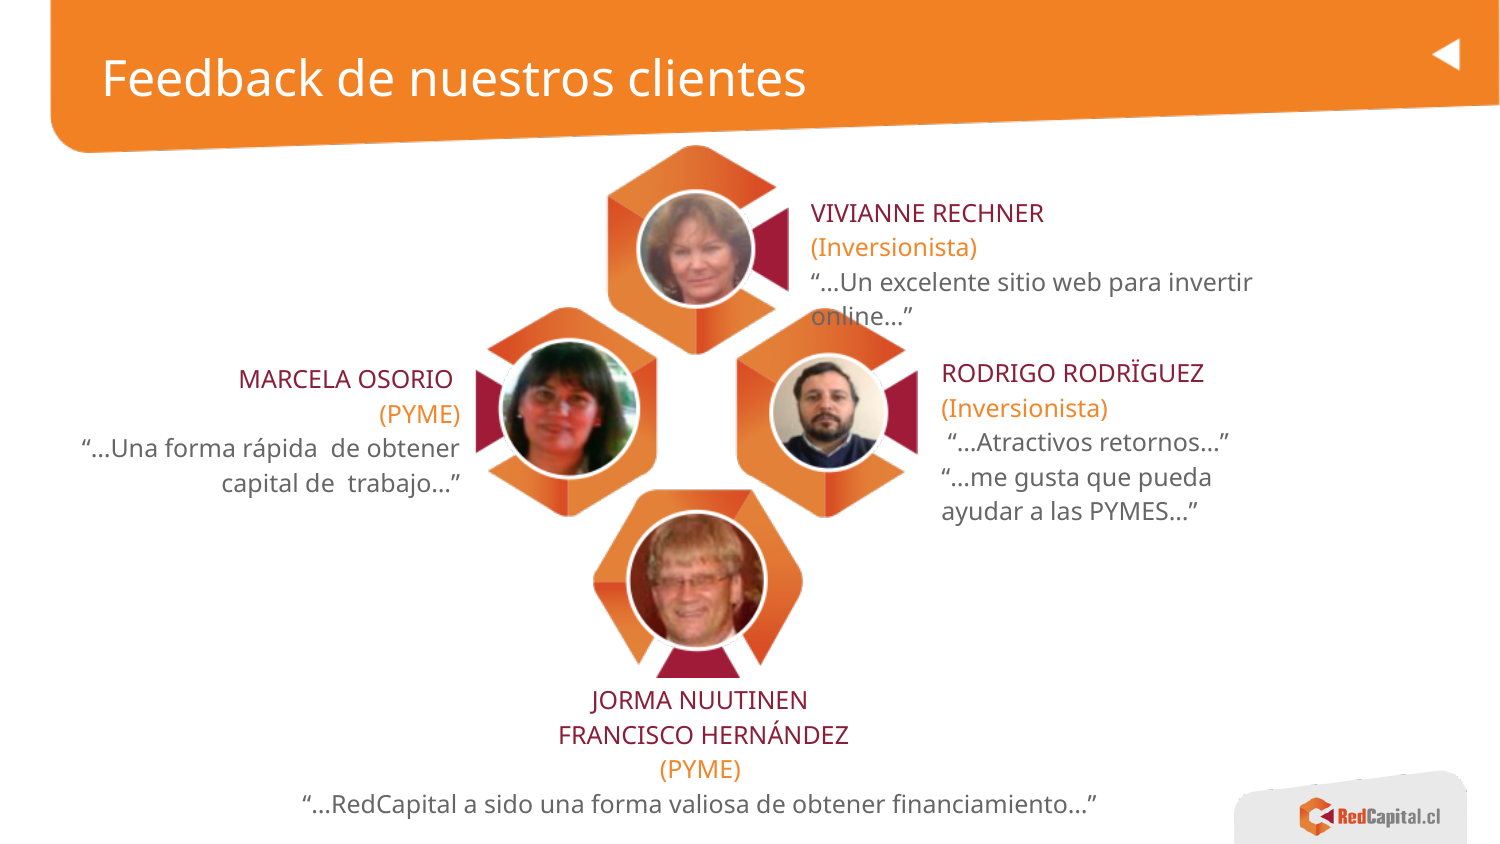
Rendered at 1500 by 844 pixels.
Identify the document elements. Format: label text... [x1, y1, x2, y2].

text_box RODRIGO RODRÏGUEZ (Inversionista) “…Atractivos retornos…” “…me gusta que pueda ayudar a las PYMES…” [926, 338, 1272, 516]
picture [49, 0, 1500, 678]
picture [1234, 770, 1468, 844]
text_box MARCELA OSORIO (PYME) “…Una forma rápida de obtener capital de trabajo…” [23, 344, 470, 478]
text_box VIVIANNE RECHNER (Inversionista) “…Un excelente sitio web para invertir online…” [795, 177, 1360, 311]
text_box JORMA NUUTINEN FRANCISCO HERNÁNDEZ (PYME) “…RedCapital a sido una forma valiosa de obtener financiamiento…” [280, 665, 1121, 843]
